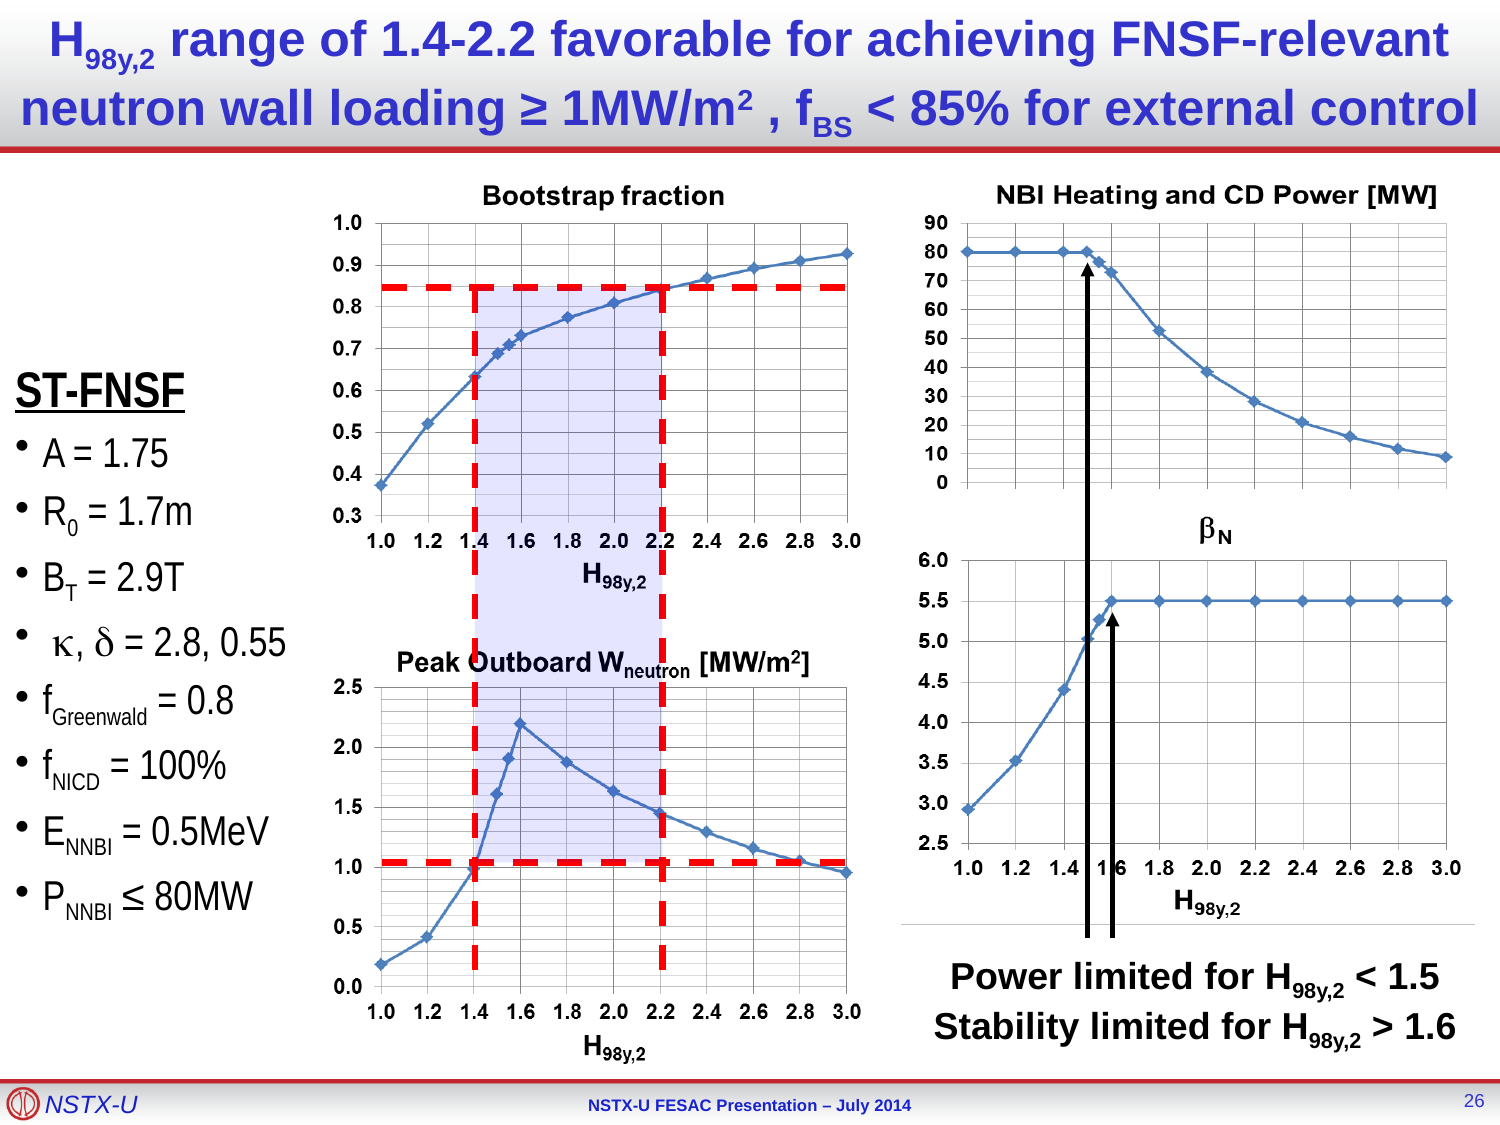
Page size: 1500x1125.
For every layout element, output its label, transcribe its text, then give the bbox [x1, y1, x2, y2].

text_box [315, 162, 876, 1076]
text_box Power limited for H98y,2 < 1.5 [912, 944, 1488, 994]
title H98y,2 range of 1.4-2.2 favorable for achieving FNSF-relevant neutron wall loading ≥ 1MW/m2 , fBS < 85% for external control [0, 0, 1500, 151]
text_box Stability limited for H98y,2 > 1.6 [912, 994, 1488, 1061]
list ST-FNSF A = 1.75 R0 = 1.7m BT = 2.9T k, d = 2.8, 0.55 fGreenwald = 0.8 fNICD = 100% ENNBI = 0.5MeV PNNBI ≤ 80MW [0, 349, 310, 851]
picture [0, 1079, 1500, 1125]
slide_number 26 [1374, 1087, 1500, 1113]
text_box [900, 162, 1476, 938]
